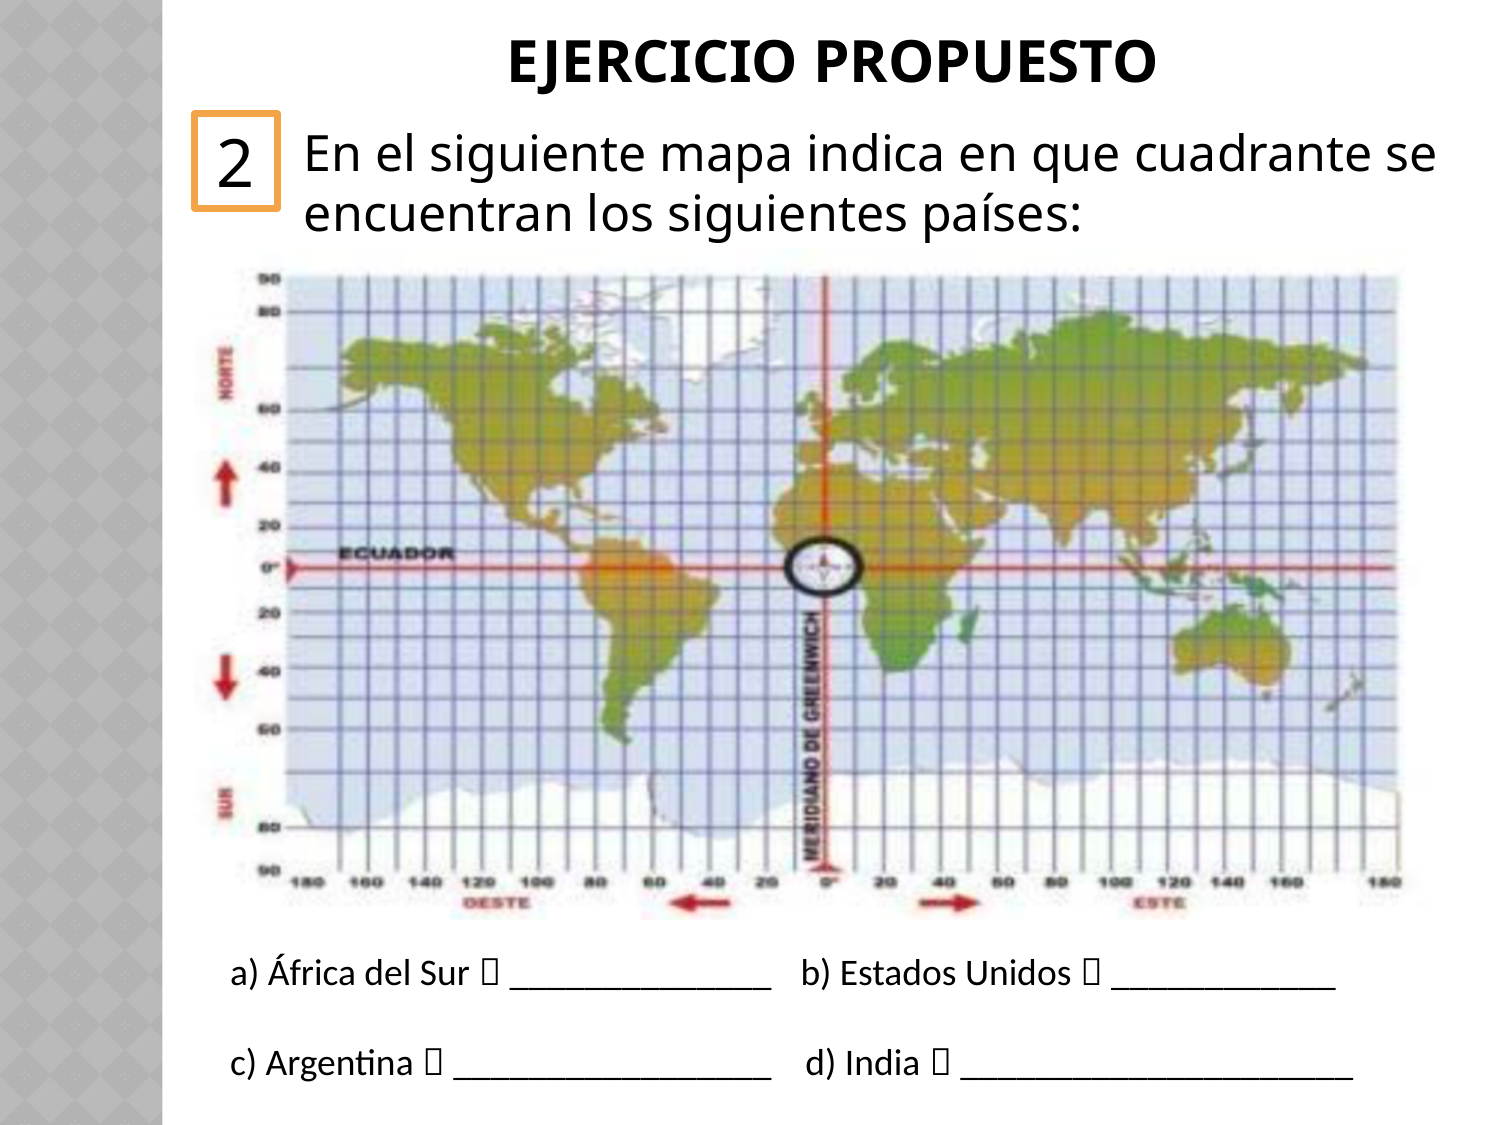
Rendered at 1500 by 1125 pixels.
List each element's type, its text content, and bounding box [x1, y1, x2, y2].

picture [194, 249, 1436, 922]
text_box 2 [191, 110, 281, 212]
text_box En el siguiente mapa indica en que cuadrante se encuentran los siguientes países: [289, 113, 1471, 249]
text_box a) África del Sur  ______________ b) Estados Unidos  ____________ c) Argentina  _________________ d) India  _____________________ [215, 940, 1415, 1091]
title EJERCICIO PROPUESTO [194, 17, 1471, 94]
